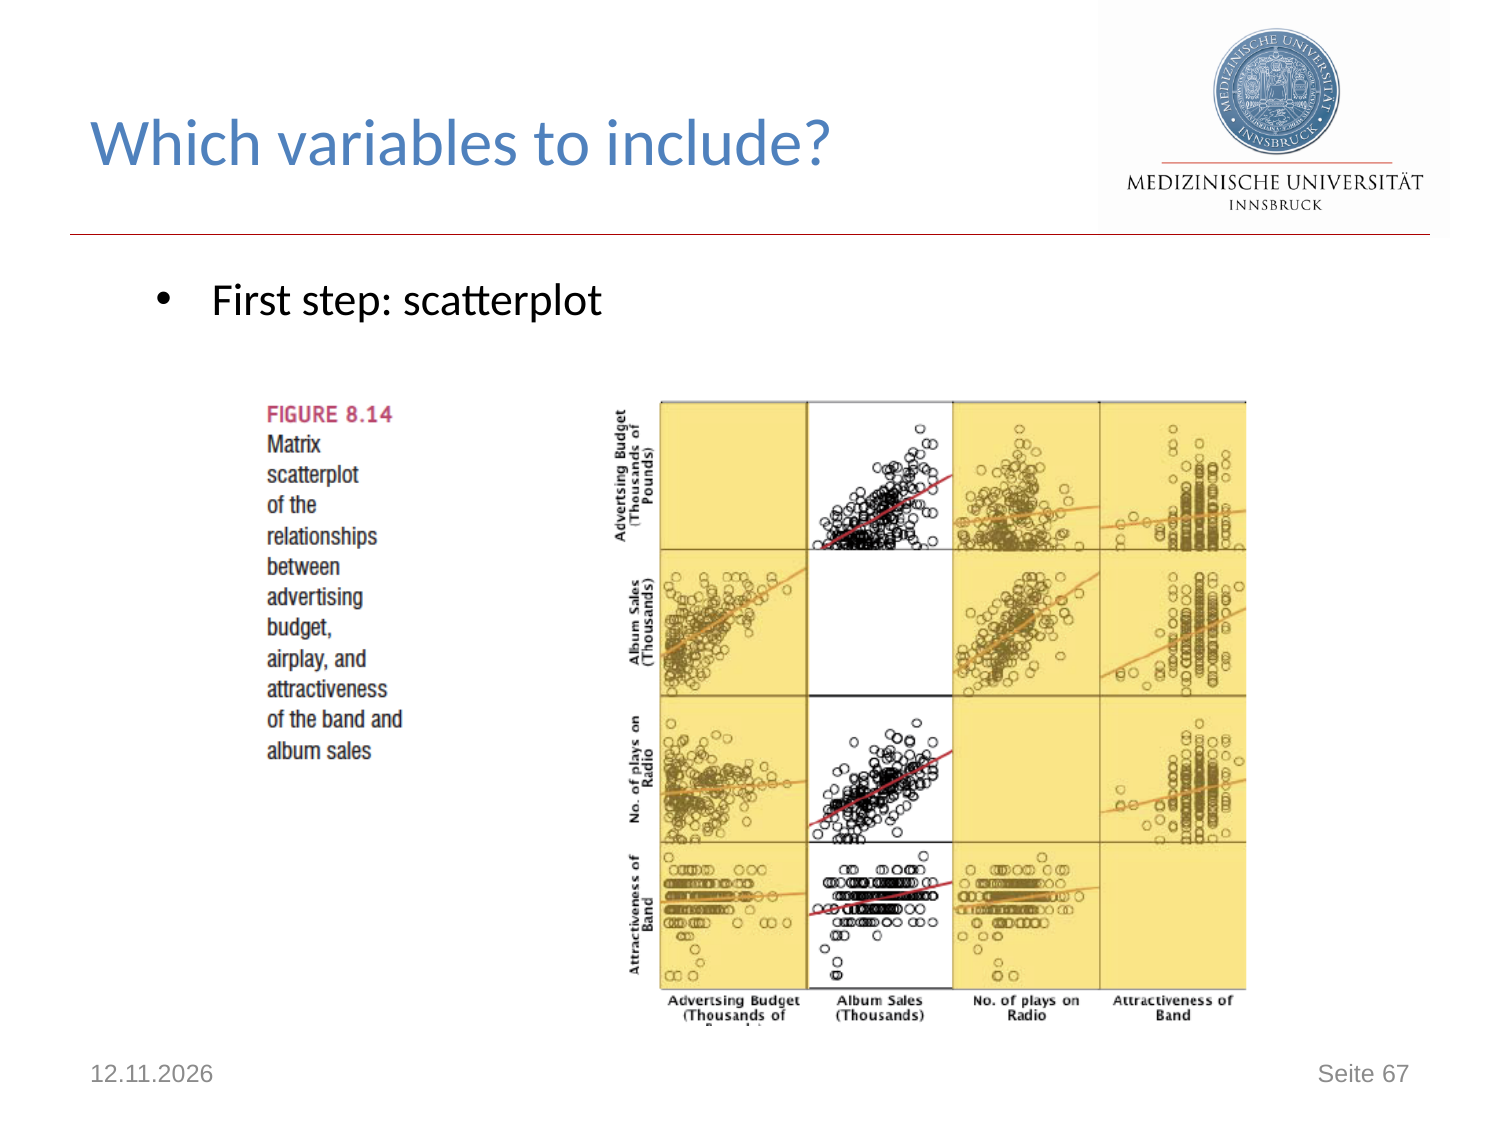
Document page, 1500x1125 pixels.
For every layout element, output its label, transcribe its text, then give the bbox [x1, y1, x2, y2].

title Which variables to include? [75, 45, 1090, 233]
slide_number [75, 1043, 425, 1103]
picture [1098, 0, 1450, 238]
list First step: scatterplot [75, 262, 1425, 1043]
picture [241, 373, 1256, 1026]
slide_number Seite 67 [1074, 1043, 1425, 1103]
